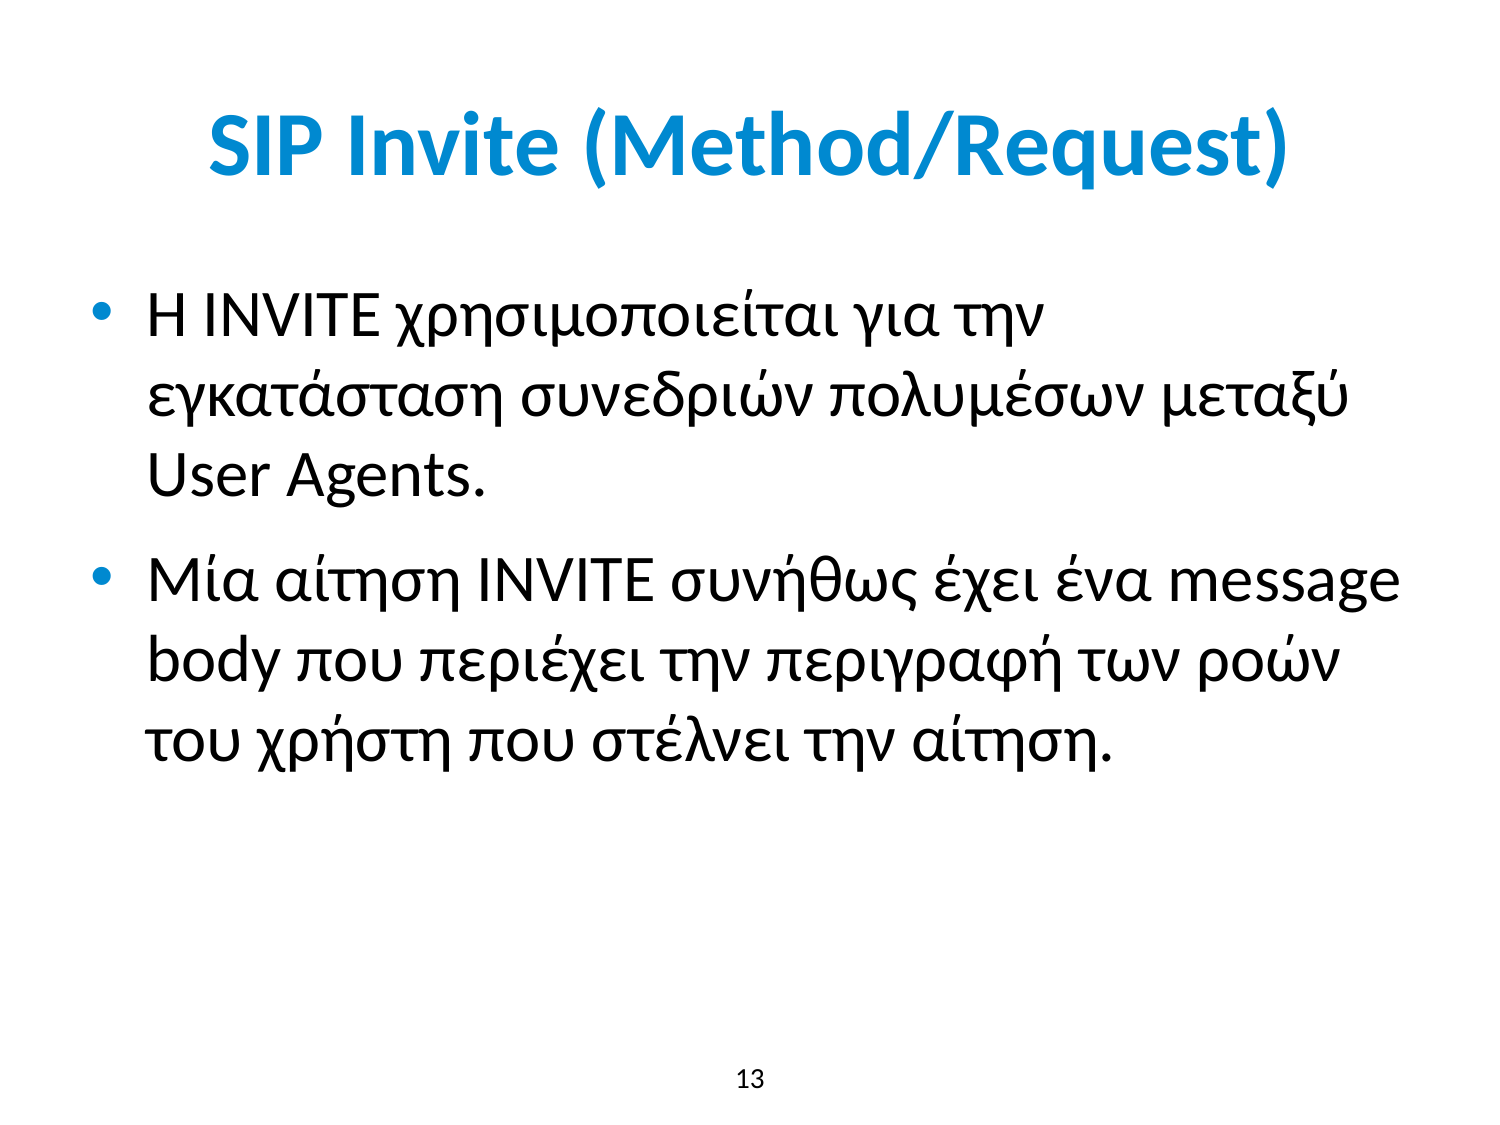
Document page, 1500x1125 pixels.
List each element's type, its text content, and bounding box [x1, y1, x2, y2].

slide_number 13 [17, 1046, 1483, 1107]
list H ΙNVITE χρησιμοποιείται για την εγκατάσταση συνεδριών πολυμέσων μεταξύ User Agents. Μία αίτηση INVITE συνήθως έχει ένα message body που περιέχει την περιγραφή των ροών του χρήστη που στέλνει την αίτηση. [74, 262, 1426, 1006]
title SIP Invite (Method/Request) [74, 44, 1426, 233]
